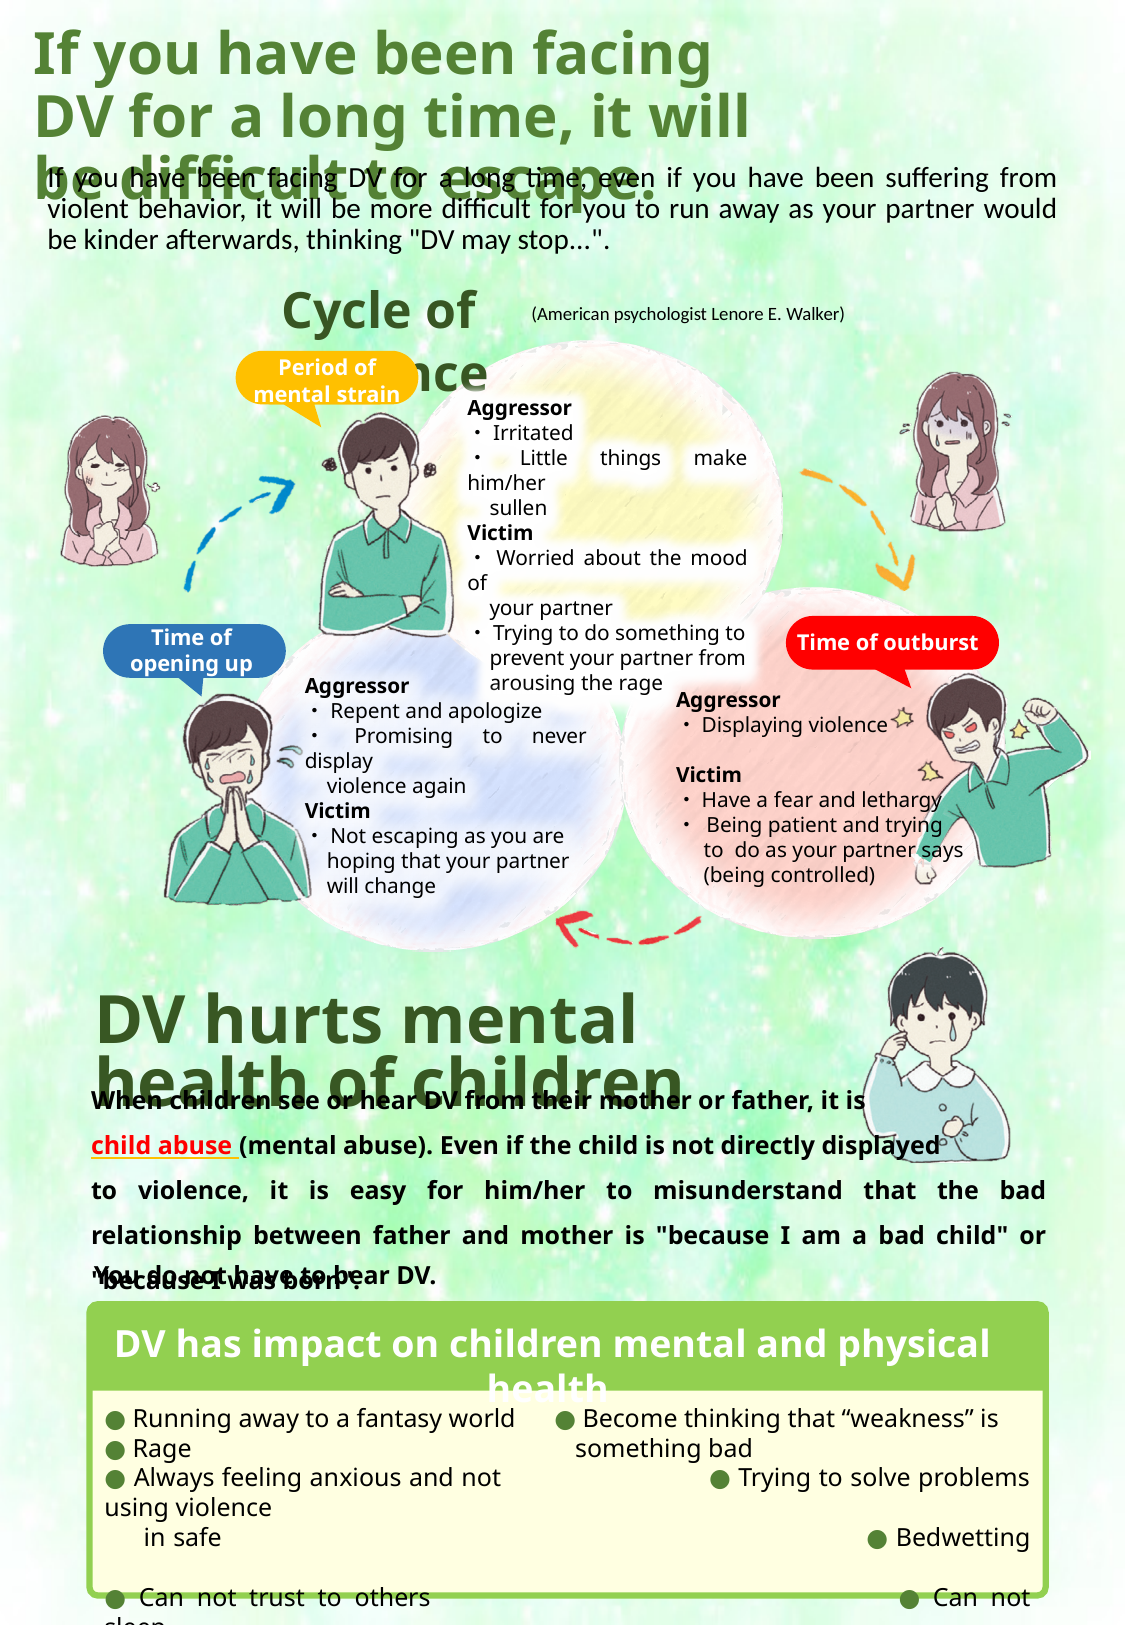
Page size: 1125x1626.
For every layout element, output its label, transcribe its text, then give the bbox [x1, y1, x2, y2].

text_box If you have been facing DV for a long time, it will be difficult to escape. [21, 17, 792, 218]
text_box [785, 615, 999, 670]
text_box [790, 578, 1013, 670]
text_box Time of opening up [102, 616, 232, 684]
text_box If you have been facing DV for a long time, even if you have been suffering from violent behavior, it will be more difficult for you to run away as your partner would be kinder afterwards, thinking "DV may stop...". [32, 154, 1073, 264]
text_box (American psychologist Lenore E. Walker) [516, 285, 903, 332]
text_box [235, 350, 419, 405]
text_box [232, 592, 633, 968]
text_box When children see or hear DV from their mother or father, it is child abuse (mental abuse). Even if the child is not directly displayed to violence, it is easy for him/her to misunderstand that the bad relationship between father and mother is "because I am a bad child" or "because I was born". [76, 1062, 1063, 1302]
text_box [103, 624, 286, 678]
picture [0, 0, 1125, 1625]
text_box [613, 670, 1013, 955]
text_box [89, 1303, 1046, 1596]
text_box DV hurts mental health of children [82, 988, 792, 1062]
text_box ● Running away to a fantasy world ● Become thinking that “weakness” is ● Rage something bad ● Always feeling anxious and not ● Trying to solve problems using violence in safe ● Bedwetting ● Can not trust to others ● Can not sleep ● Self-esteem is lower ● Can not eat [89, 1596, 1046, 1625]
text_box Period of mental strain [235, 405, 389, 415]
text_box Period of mental strain [235, 344, 389, 350]
text_box You do not have to bear DV. [79, 1251, 1049, 1297]
text_box Cycle of violence [269, 270, 533, 344]
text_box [389, 332, 790, 708]
